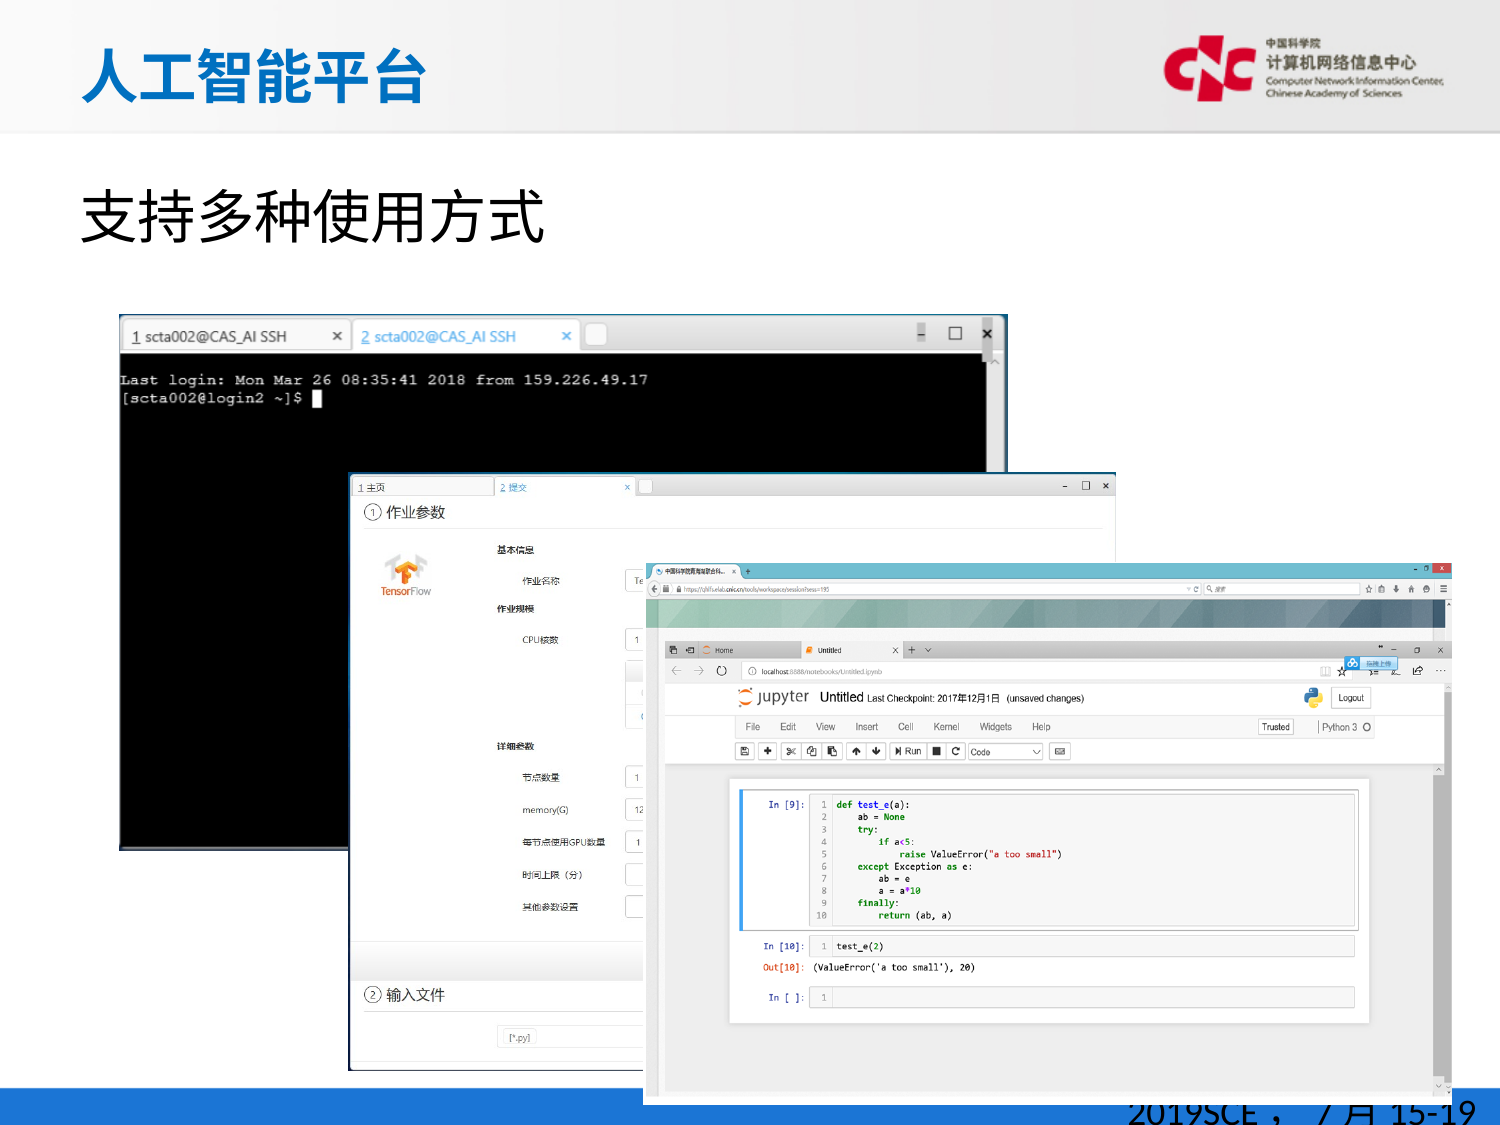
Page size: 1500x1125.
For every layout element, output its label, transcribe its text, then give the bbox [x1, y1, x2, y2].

text_box 支持多种使用方式 [64, 172, 1116, 258]
picture [1462, 1103, 1472, 1113]
picture [1352, 1107, 1370, 1114]
title 人工智能平台 [64, 25, 1400, 126]
picture [0, 0, 1500, 1125]
picture [1348, 1116, 1370, 1125]
